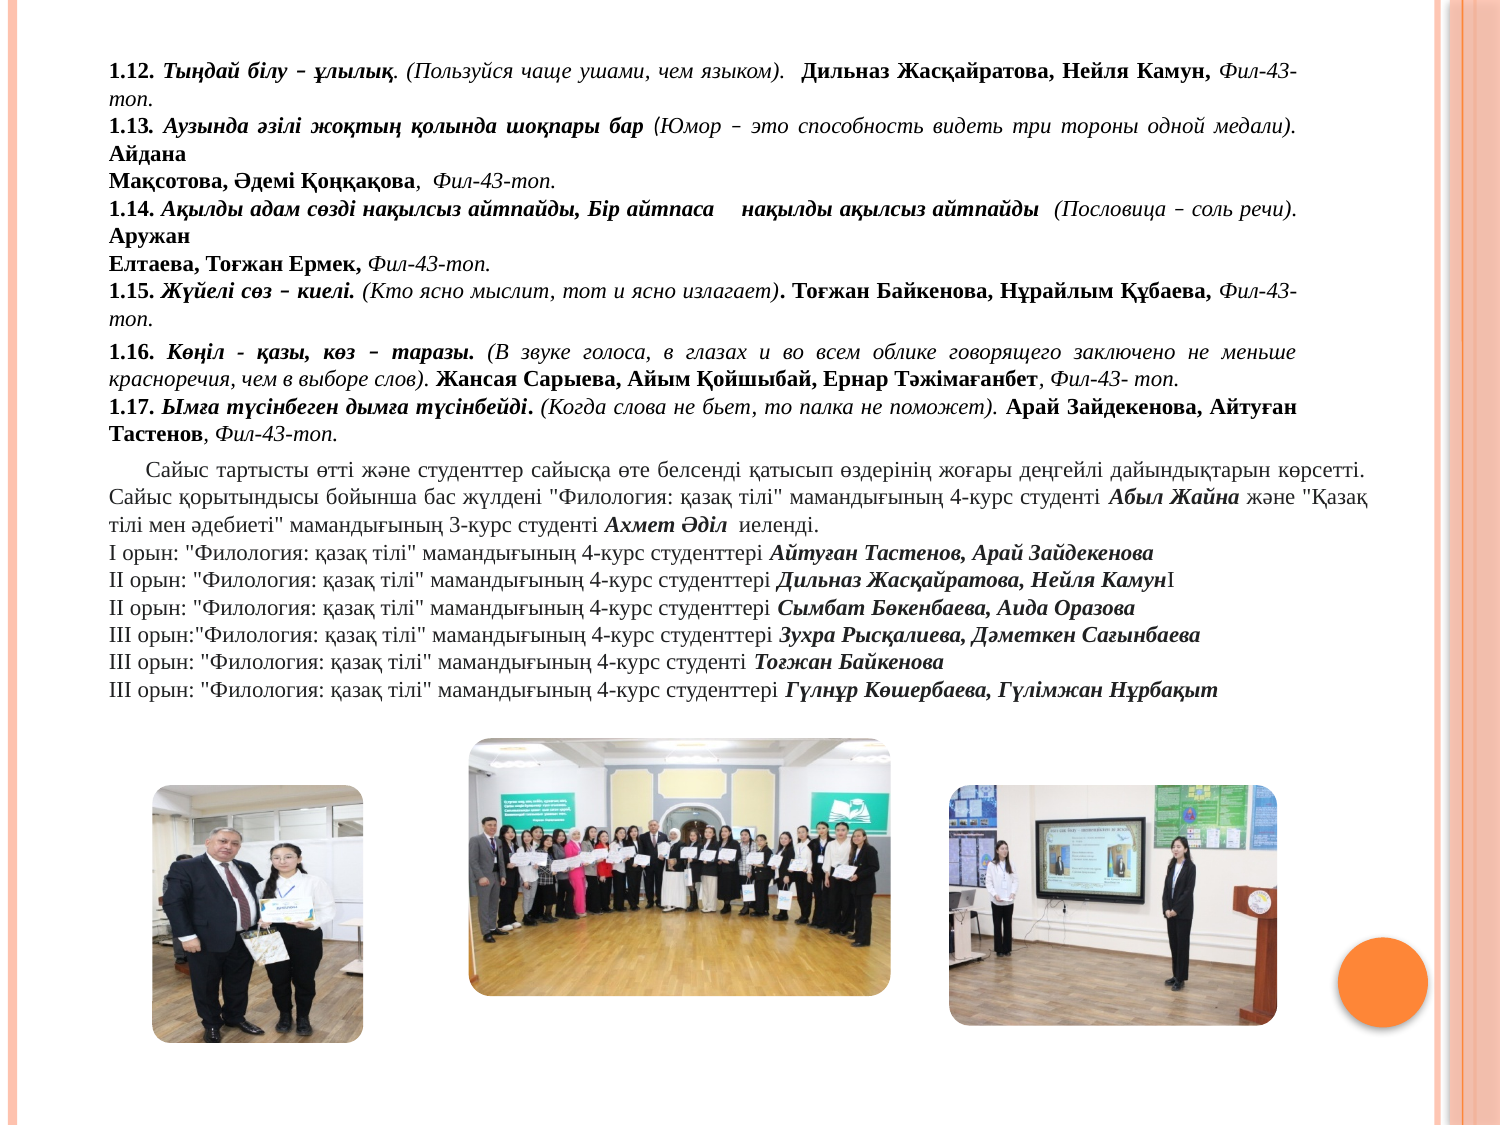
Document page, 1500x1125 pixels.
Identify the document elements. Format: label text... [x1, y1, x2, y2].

text_box 1.12. Тыңдай білу – ұлылық. (Пользуйся чаще ушами, чем языком). Дильназ Жасқайратова, Нейля Камун, Фил-43-топ. 1.13. Аузында әзілі жоқтың қолында шоқпары бар (Юмор – это способность видеть три тороны одной медали). Айдана Мақсотова, Әдемі Қоңқақова, Фил-43-топ. 1.14. Ақылды адам сөзді нақылсыз айтпайды, Бір айтпаса нақылды ақылсыз айтпайды (Пословица – соль речи). Аружан Елтаева, Тоғжан Ермек, Фил-43-топ. 1.15. Жүйелі сөз – киелі. (Кто ясно мыслит, тот и ясно излагает). Тоғжан Байкенова, Нұрайлым Құбаева, Фил-43-топ. [93, 75, 1313, 328]
text_box 1.16. Көңіл - қазы, көз – таразы. (В звуке голоса, в глазах и во всем облике говорящего заключено не меньше красноречия, чем в выборе слов). Жансая Сарыева, Айым Қойшыбай, Ернар Тәжімағанбет, Фил-43- топ. 1.17. Ымға түсінбеген дымға түсінбейді. (Когда слова не бьет, то палка не поможет). Арай Зайдекенова, Айтуған Тастенов, Фил-43-топ. [93, 328, 1313, 447]
picture [948, 784, 1278, 1027]
picture [128, 785, 388, 1043]
text_box [0, 0, 1500, 75]
text_box Сайыс тартысты өтті және студенттер сайысқа өте белсенді қатысып өздерінің жоғары деңгейлі дайындықтарын көрсетті. Сайыс қорытындысы бойынша бас жүлдені "Филология: қазақ тілі" мамандығының 4-курс студенті Абыл Жайна және "Қазақ тілі мен әдебиеті" мамандығының 3-курс студенті Ахмет Әділ иеленді. І орын: "Филология: қазақ тілі" мамандығының 4-курс студенттері Айтуған Тастенов, Арай Зайдекенова ІІ орын: "Филология: қазақ тілі" мамандығының 4-курс студенттері Дильназ Жасқайратова, Нейля КамунІ IІ орын: "Филология: қазақ тілі" мамандығының 4-курс студенттері Сымбат Бөкенбаева, Аида Оразова ІІІ орын:"Филология: қазақ тілі" мамандығының 4-курс студенттері Зухра Рысқалиева, Дәметкен Сағынбаева ІІІ орын: "Филология: қазақ тілі" мамандығының 4-курс студенті Тоғжан Байкенова ІІІ орын: "Филология: қазақ тілі" мамандығының 4-курс студенттері Гүлнұр Көшербаева, Гүлімжан Нұрбақыт [93, 447, 1383, 797]
picture [468, 737, 892, 997]
